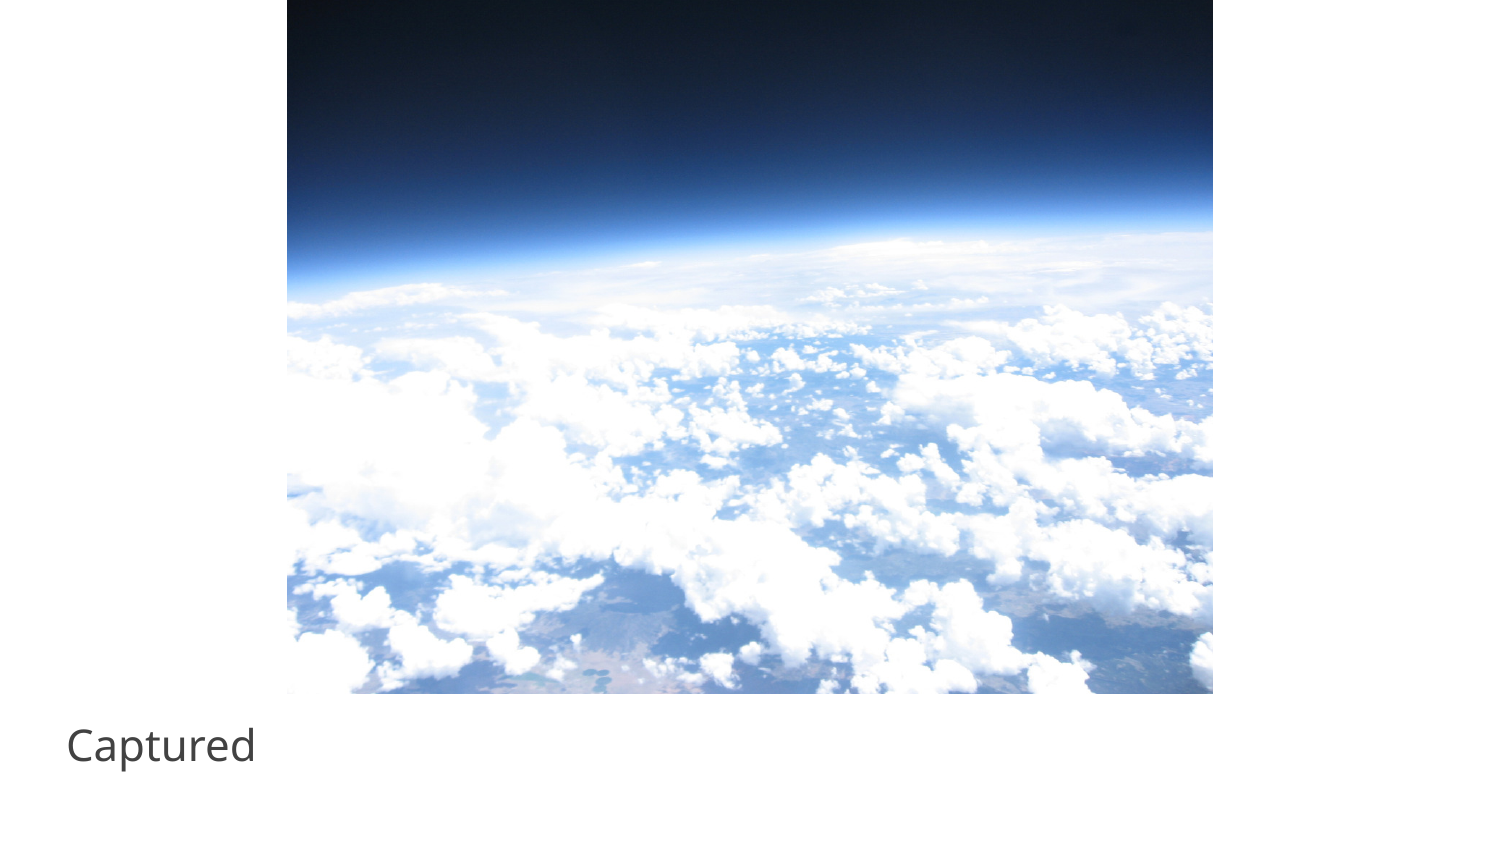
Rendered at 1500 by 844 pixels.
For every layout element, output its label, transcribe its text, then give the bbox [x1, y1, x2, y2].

picture [287, 0, 1213, 695]
list Captured [51, 694, 1036, 794]
